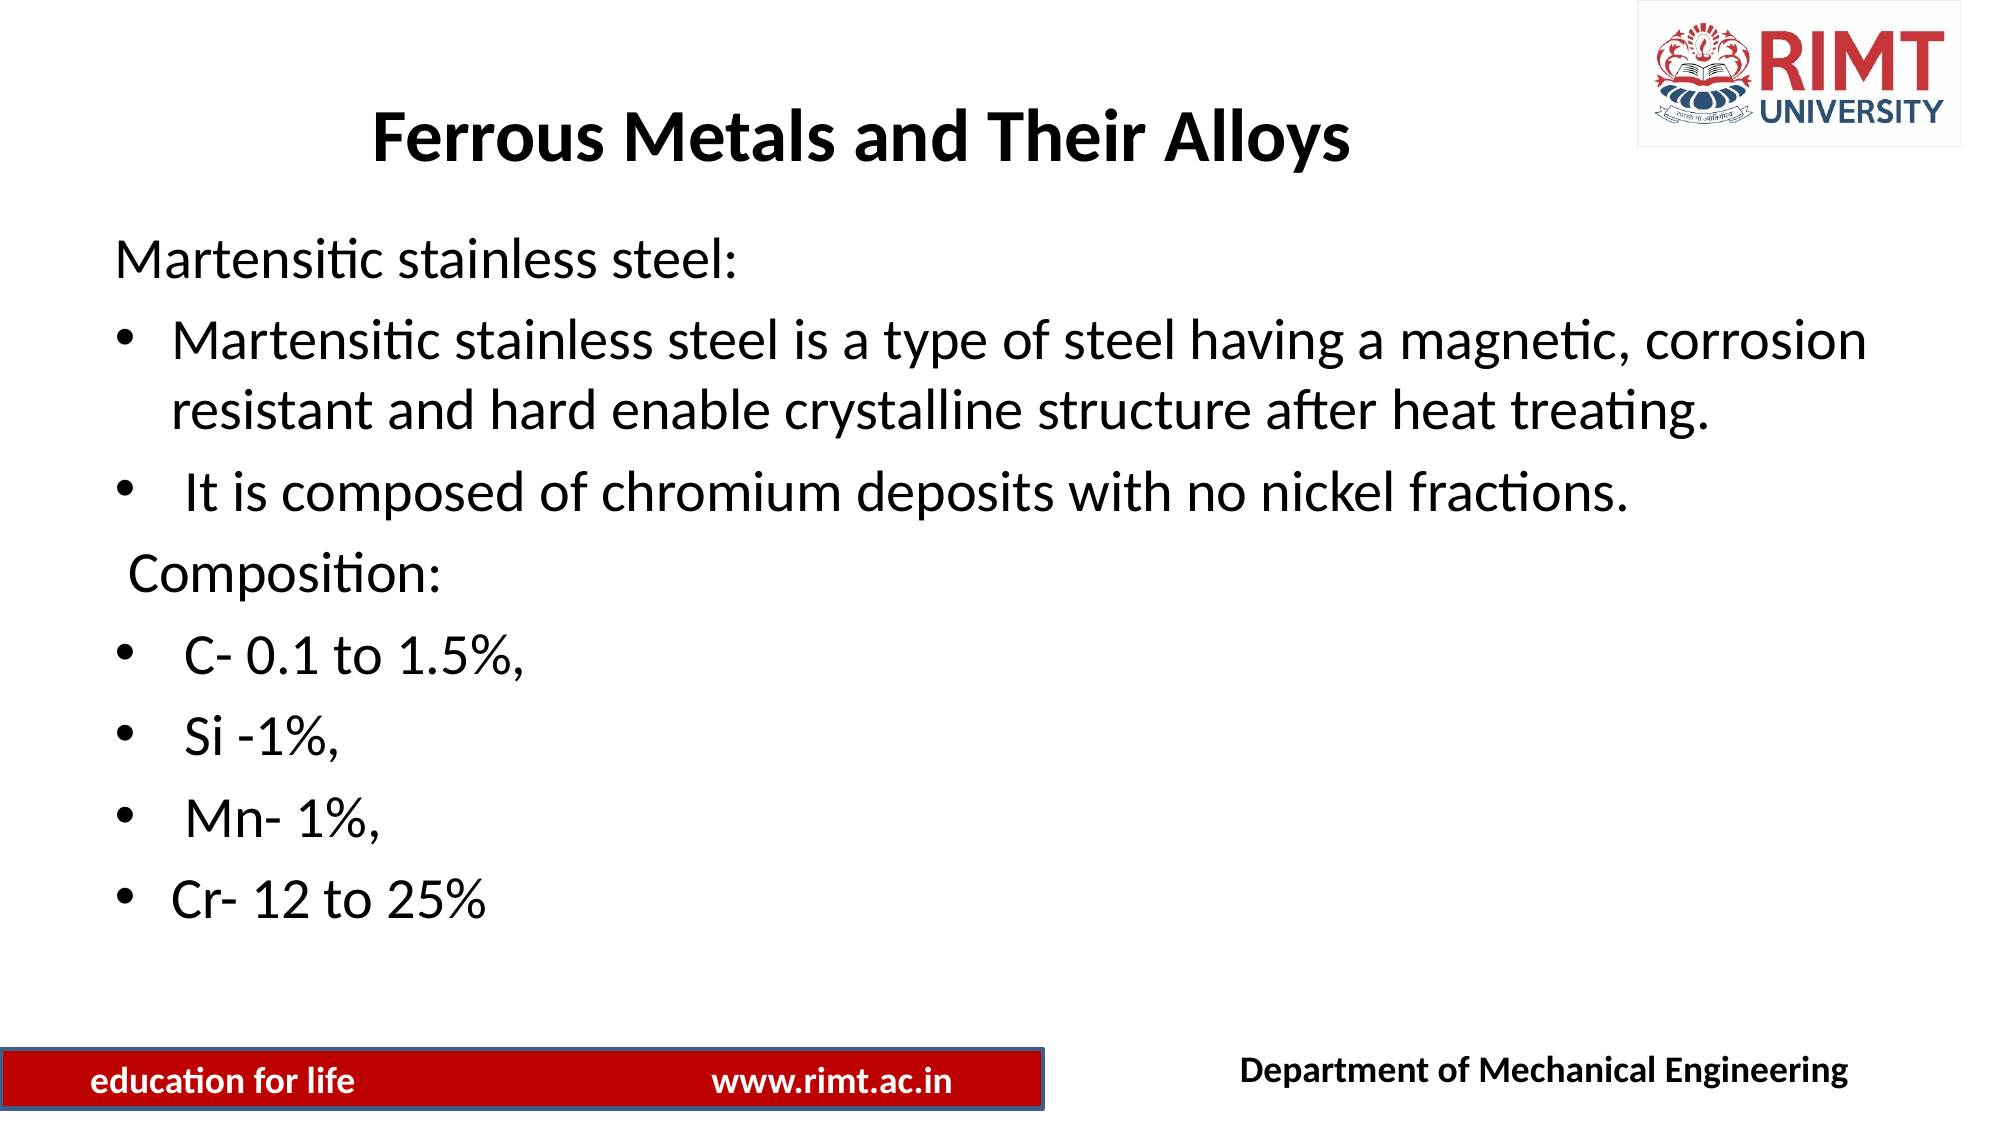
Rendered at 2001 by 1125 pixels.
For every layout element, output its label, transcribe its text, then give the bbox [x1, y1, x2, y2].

picture [1637, 0, 1961, 148]
list Martensitic stainless steel: Martensitic stainless steel is a type of steel having a magnetic, corrosion resistant and hard enable crystalline structure after heat treating. It is composed of chromium deposits with no nickel fractions. Composition: C- 0.1 to 1.5%, Si -1%, Mn- 1%, Cr- 12 to 25% [99, 212, 1963, 1005]
text_box education for life www.rimt.ac.in [0, 1047, 1045, 1111]
text_box Department of Mechanical Engineering [1224, 1037, 2000, 1098]
title Ferrous Metals and Their Alloys [87, 37, 1638, 225]
text_box [174, 275, 1913, 361]
